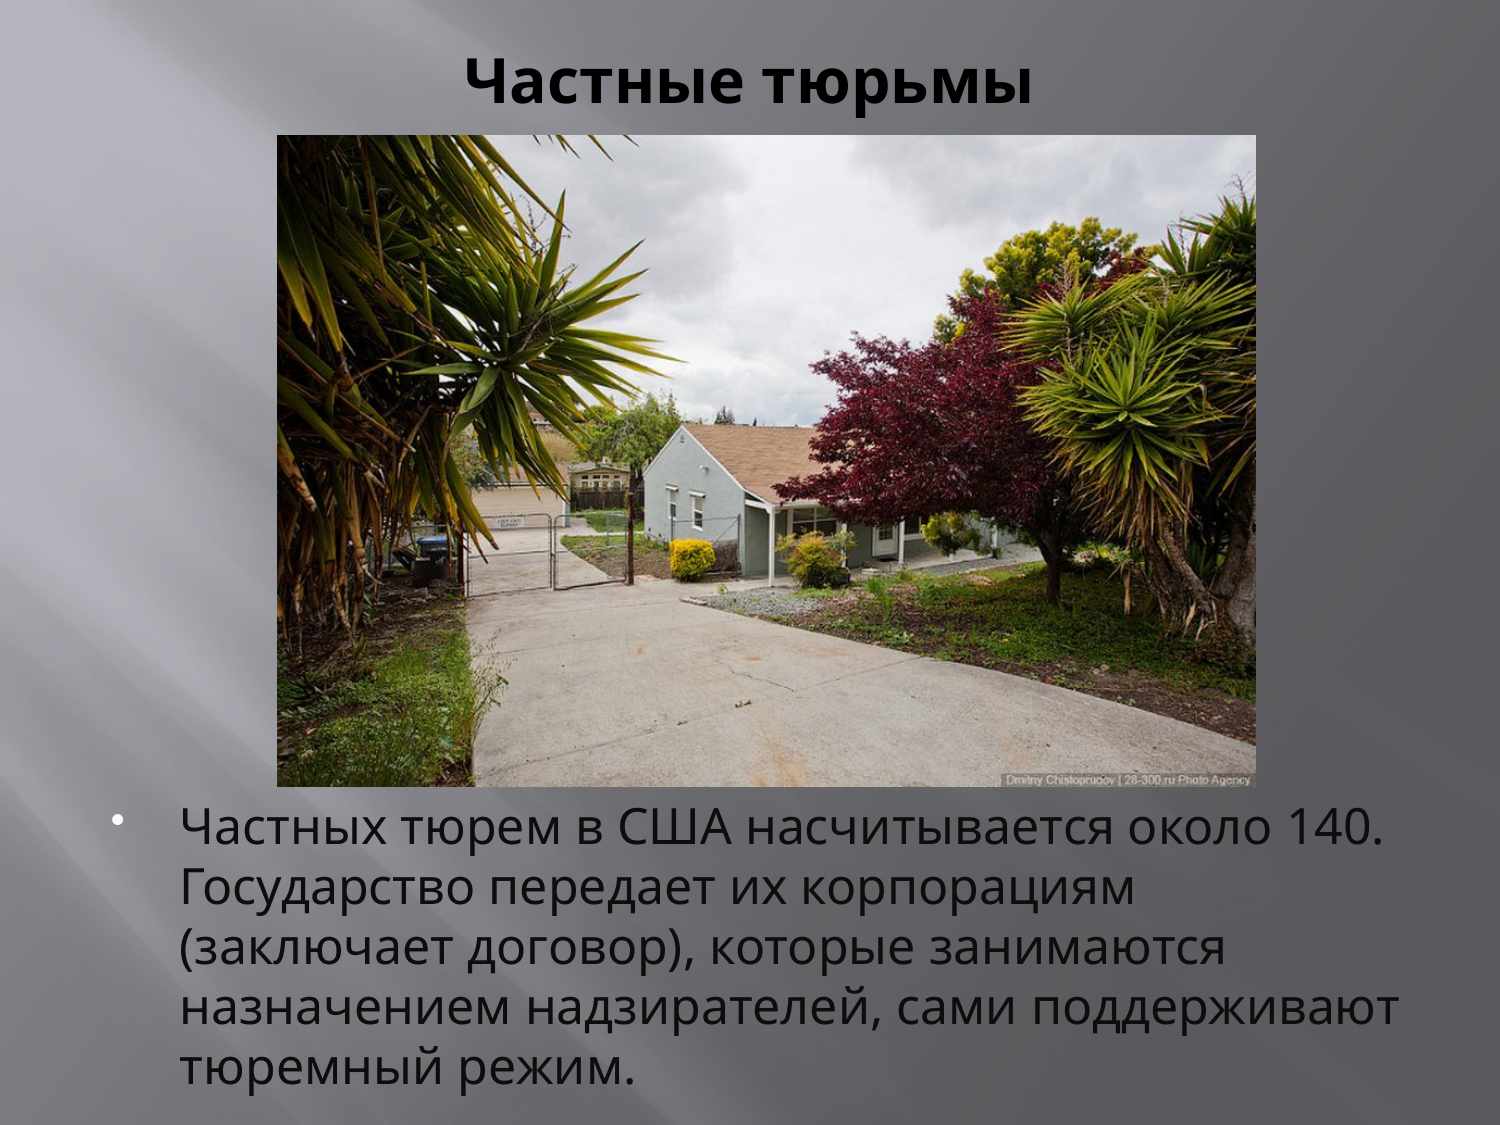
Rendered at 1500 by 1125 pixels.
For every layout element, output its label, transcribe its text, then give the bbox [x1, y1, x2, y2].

list Частных тюрем в США насчитывается около 140. Государство передает их корпорациям (заключает договор), которые занимаются назначением надзирателей, сами поддерживают тюремный режим. [75, 786, 1425, 1035]
title Частные тюрьмы [75, 3, 1425, 155]
picture [277, 134, 1256, 788]
